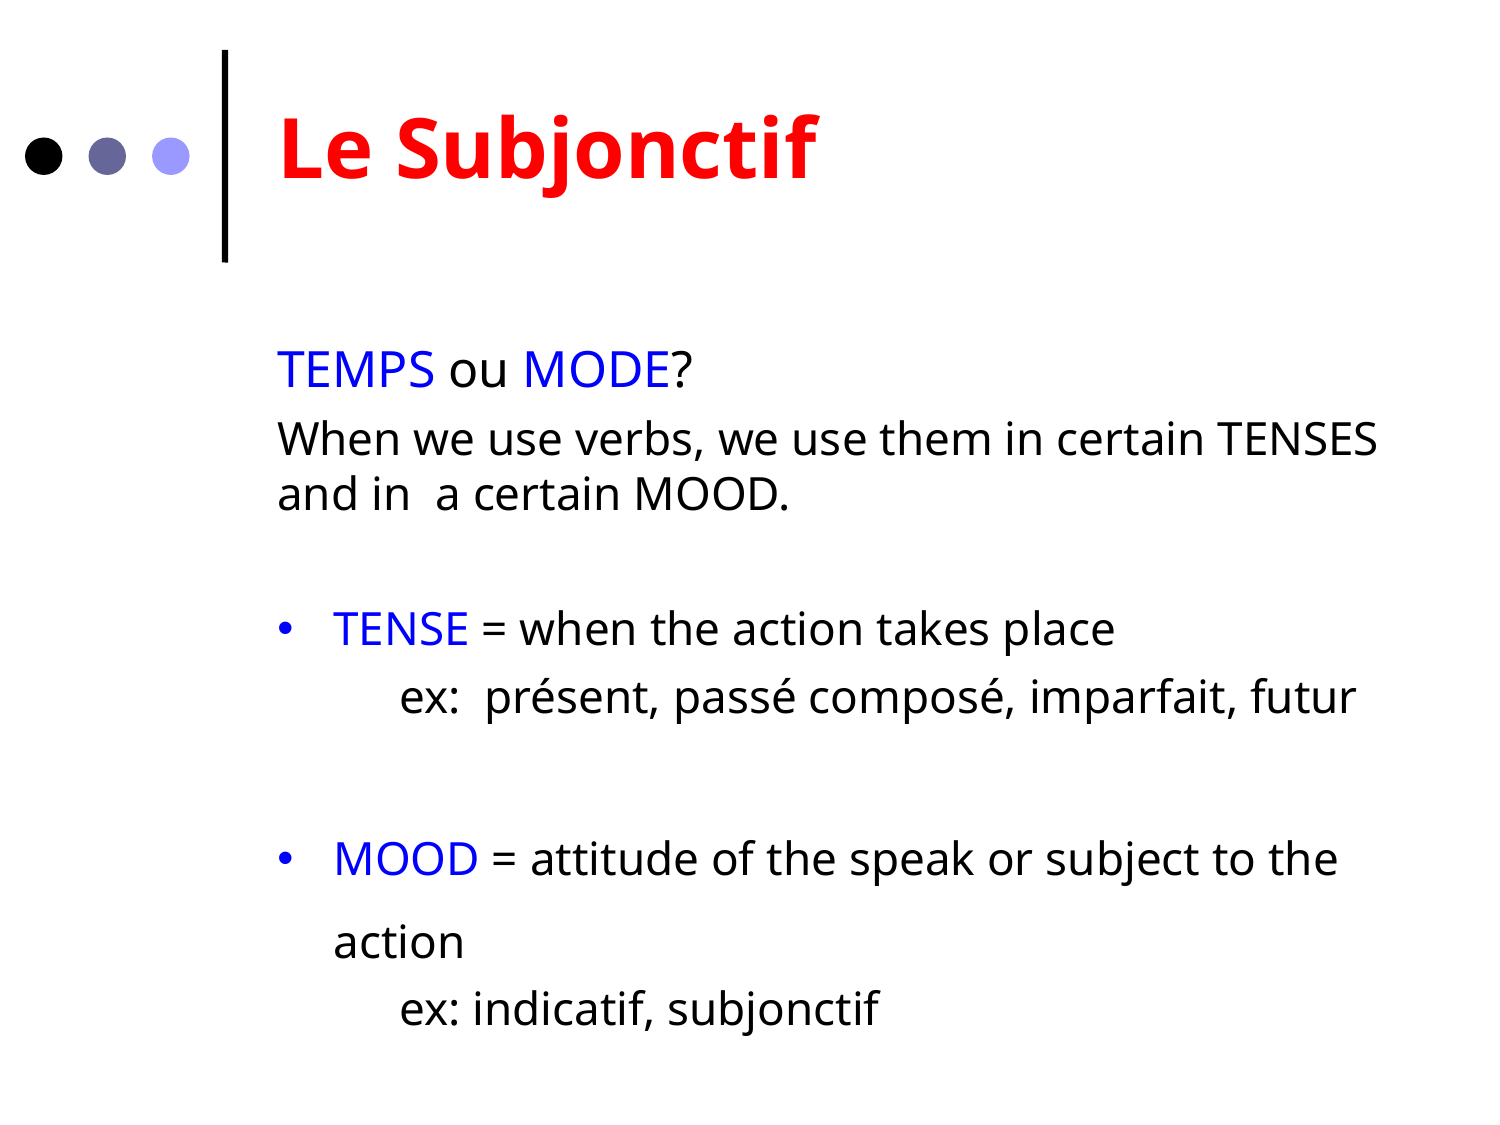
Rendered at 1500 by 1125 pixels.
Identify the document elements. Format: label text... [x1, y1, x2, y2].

text_box TEMPS ou MODE? When we use verbs, we use them in certain TENSES and in a certain MOOD. TENSE = when the action takes place ex: présent, passé composé, imparfait, futur MOOD = attitude of the speak or subject to the action ex: indicatif, subjonctif [262, 299, 1463, 1043]
text_box Le Subjonctif [262, 87, 938, 203]
